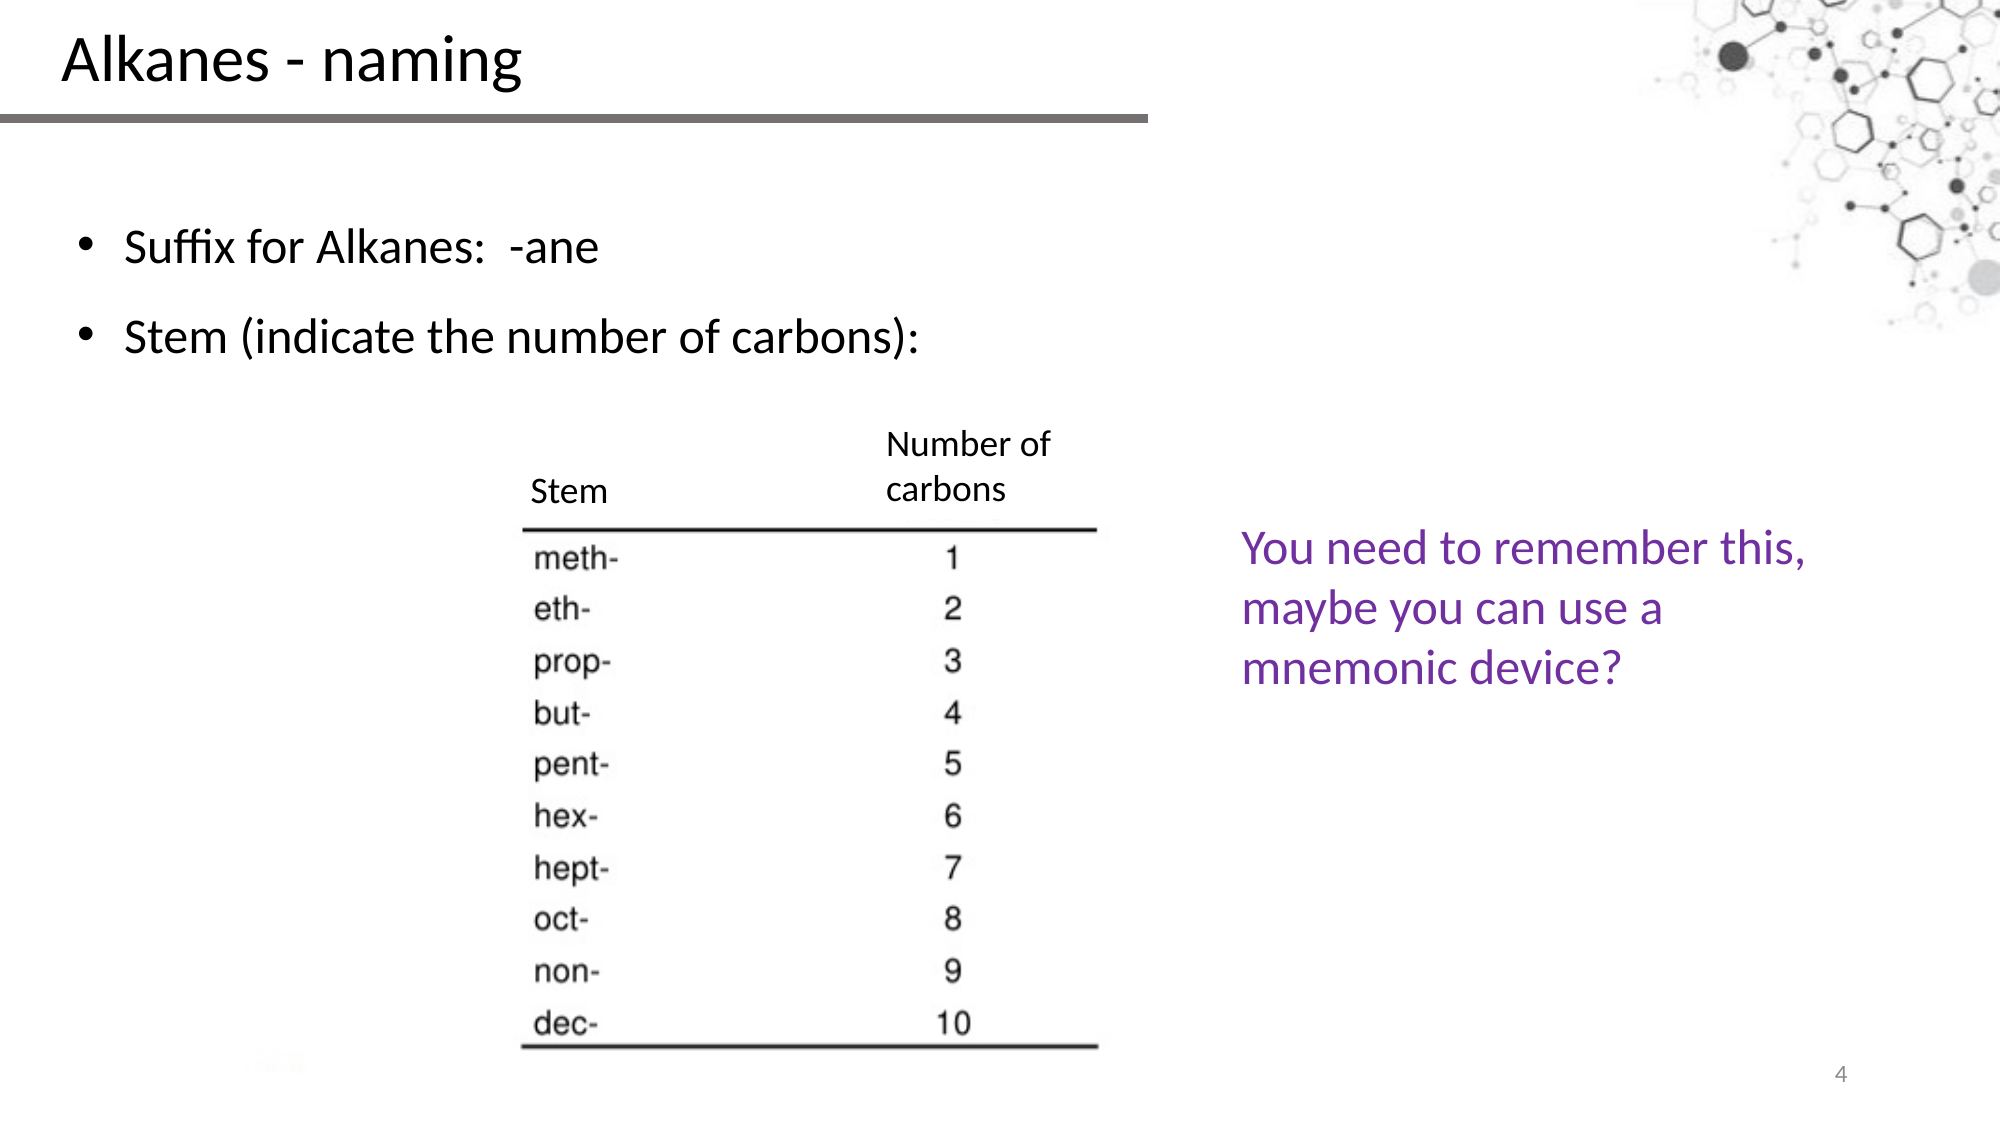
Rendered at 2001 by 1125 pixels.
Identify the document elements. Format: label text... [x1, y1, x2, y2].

text_box Alkanes - naming [46, 7, 1269, 103]
text_box [0, 114, 1148, 123]
text_box Suffix for Alkanes: -ane Stem (indicate the number of carbons): [62, 175, 1722, 371]
text_box You need to remember this, maybe you can use a mnemonic device? [1435, 507, 1896, 703]
picture [1637, 0, 2000, 353]
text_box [245, 411, 1435, 1073]
slide_number 4 [1412, 1042, 1863, 1103]
